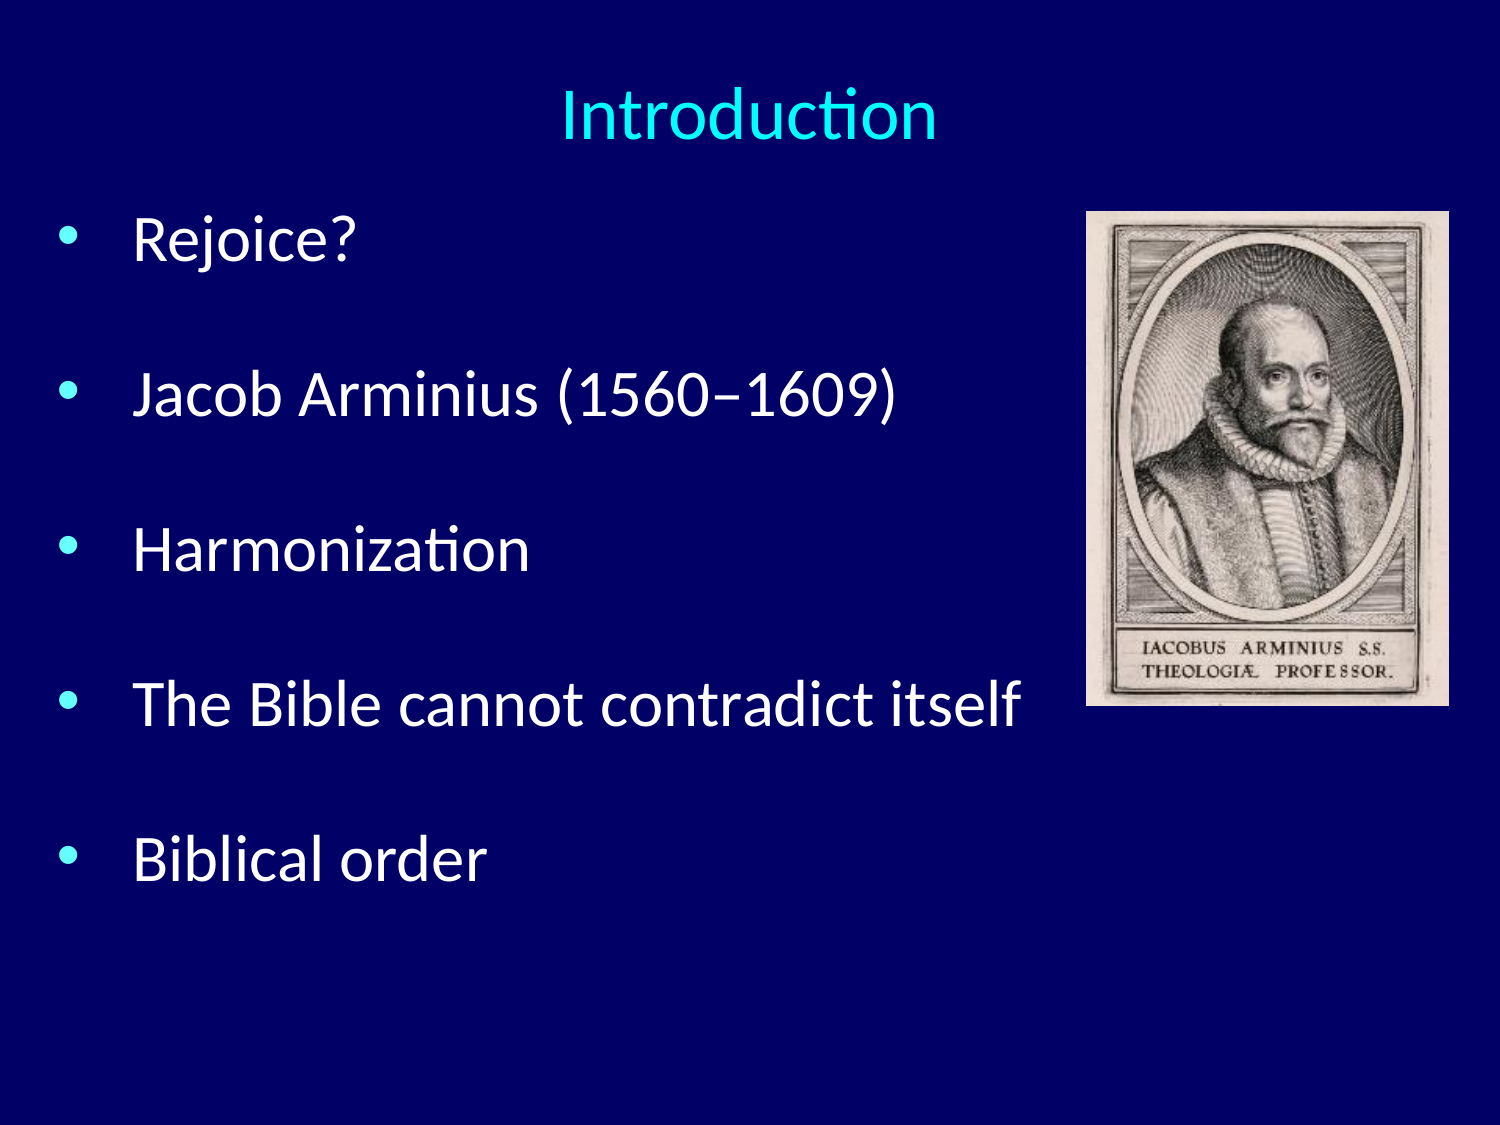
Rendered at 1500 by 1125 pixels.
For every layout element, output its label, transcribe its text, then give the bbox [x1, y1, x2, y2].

title Introduction [75, 45, 1425, 174]
picture [1086, 211, 1450, 706]
list Rejoice? Jacob Arminius (1560‒1609) Harmonization The Bible cannot contradict itself Biblical order [41, 187, 1052, 1093]
